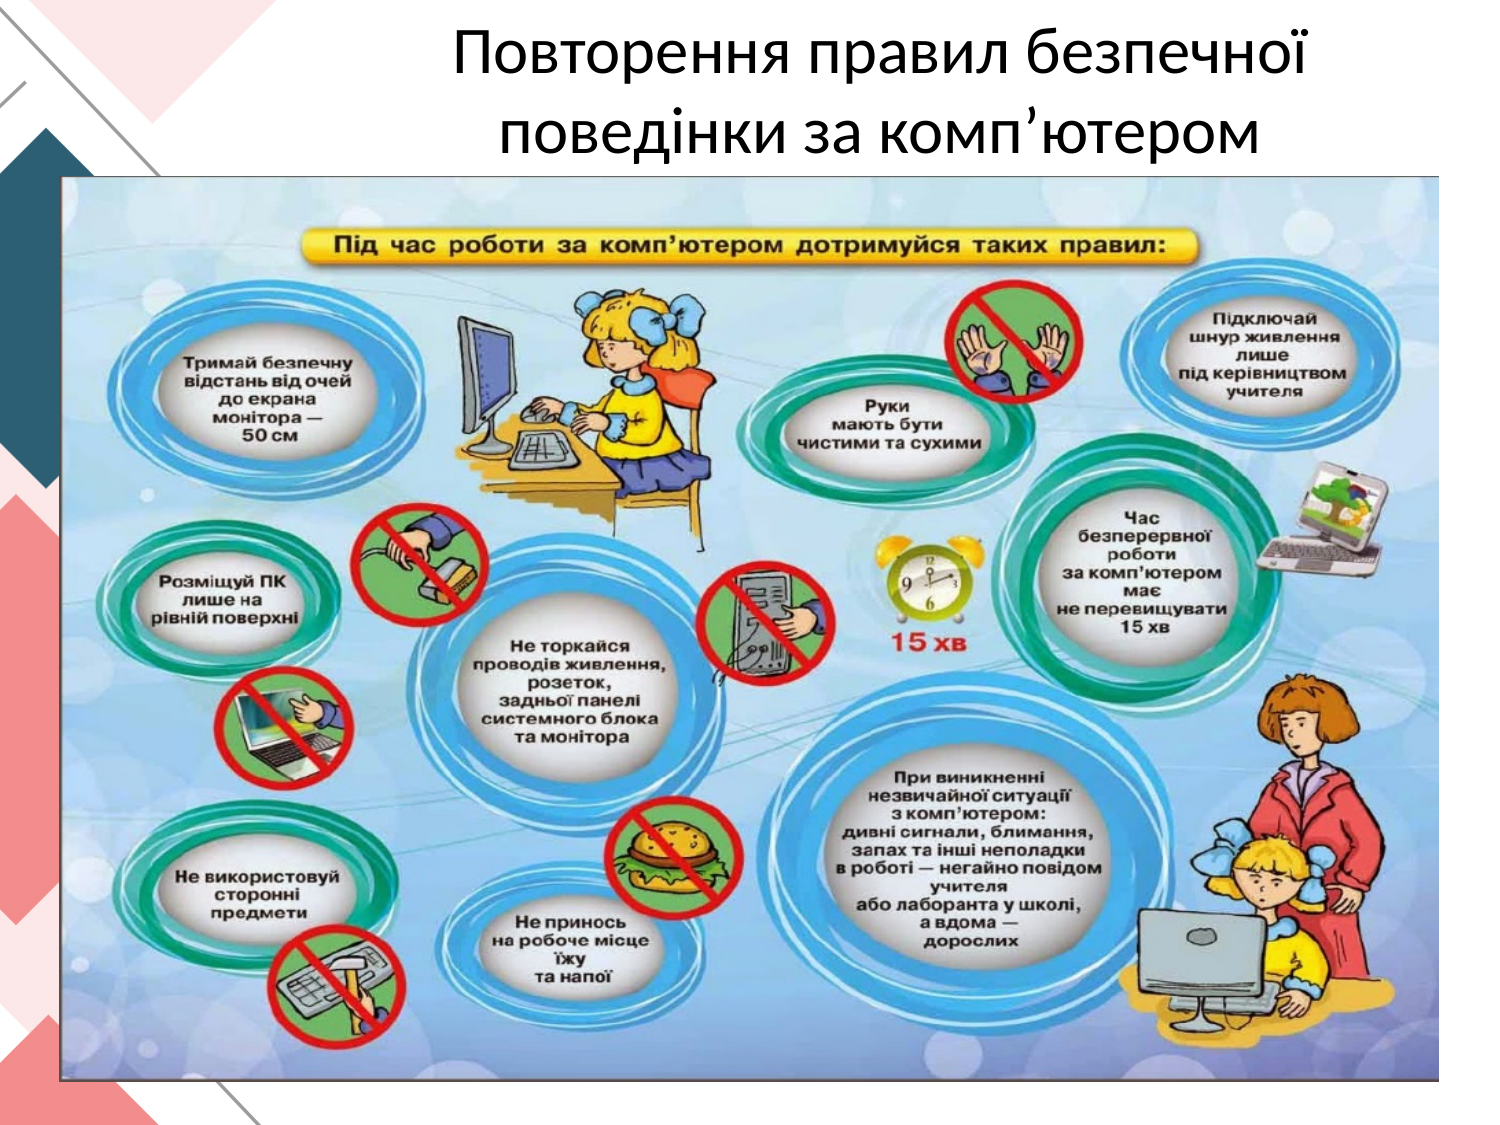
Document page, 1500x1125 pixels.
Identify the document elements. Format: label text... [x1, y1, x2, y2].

text_box Повторення правил безпечної поведінки за комп’ютером [359, 0, 1403, 175]
picture [0, 0, 1500, 1125]
